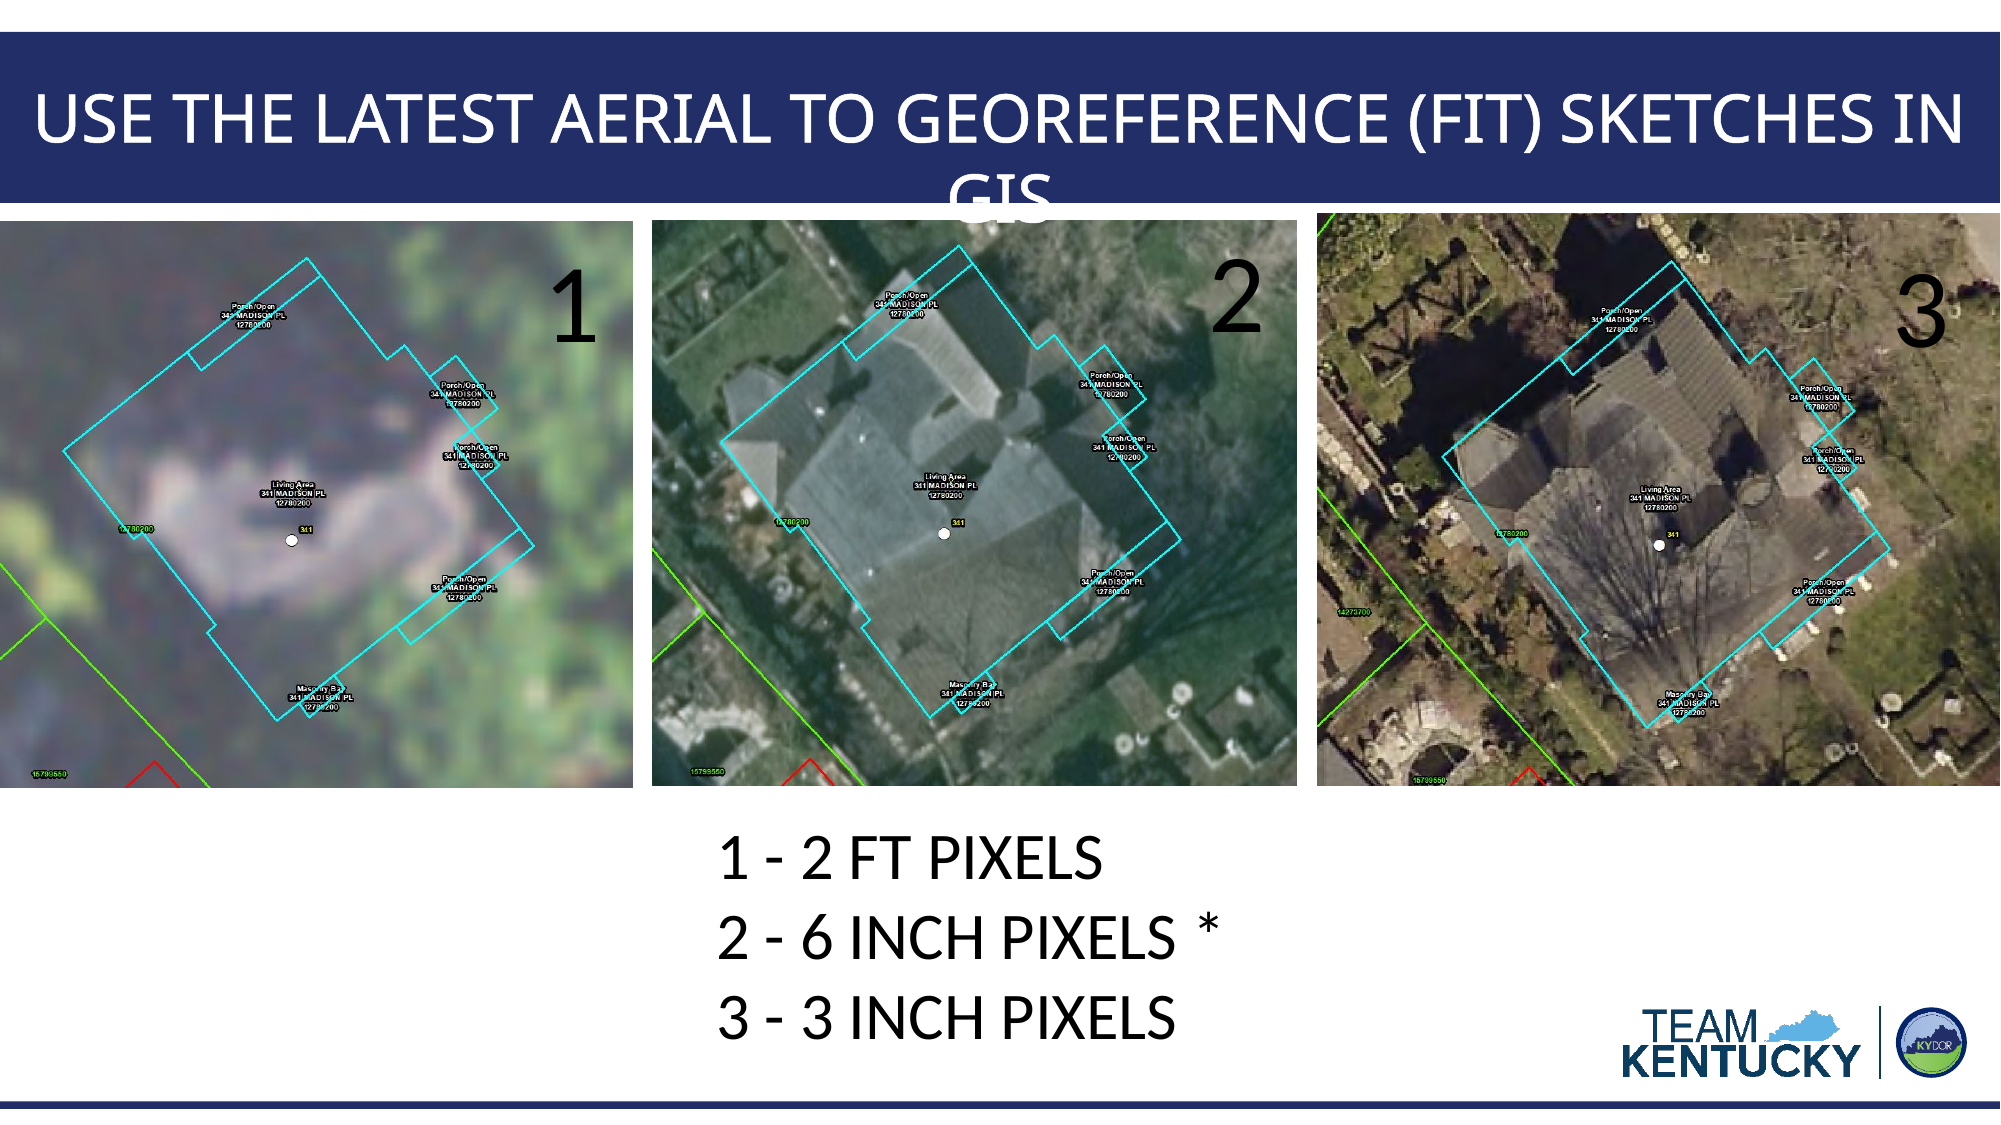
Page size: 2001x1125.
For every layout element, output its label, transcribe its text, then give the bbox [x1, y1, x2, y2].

picture [1317, 213, 2000, 786]
picture [652, 220, 1297, 786]
text_box USE THE LATEST AERIAL TO GEOREFERENCE (FIT) SKETCHES IN GIS [0, 68, 2000, 244]
picture [0, 221, 633, 788]
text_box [1623, 1003, 1966, 1079]
text_box [0, 31, 2000, 68]
text_box [0, 1100, 2000, 1110]
text_box 1 - 2 FT PIXELS 2 - 6 INCH PIXELS * 3 - 3 INCH PIXELS [700, 805, 1380, 1061]
